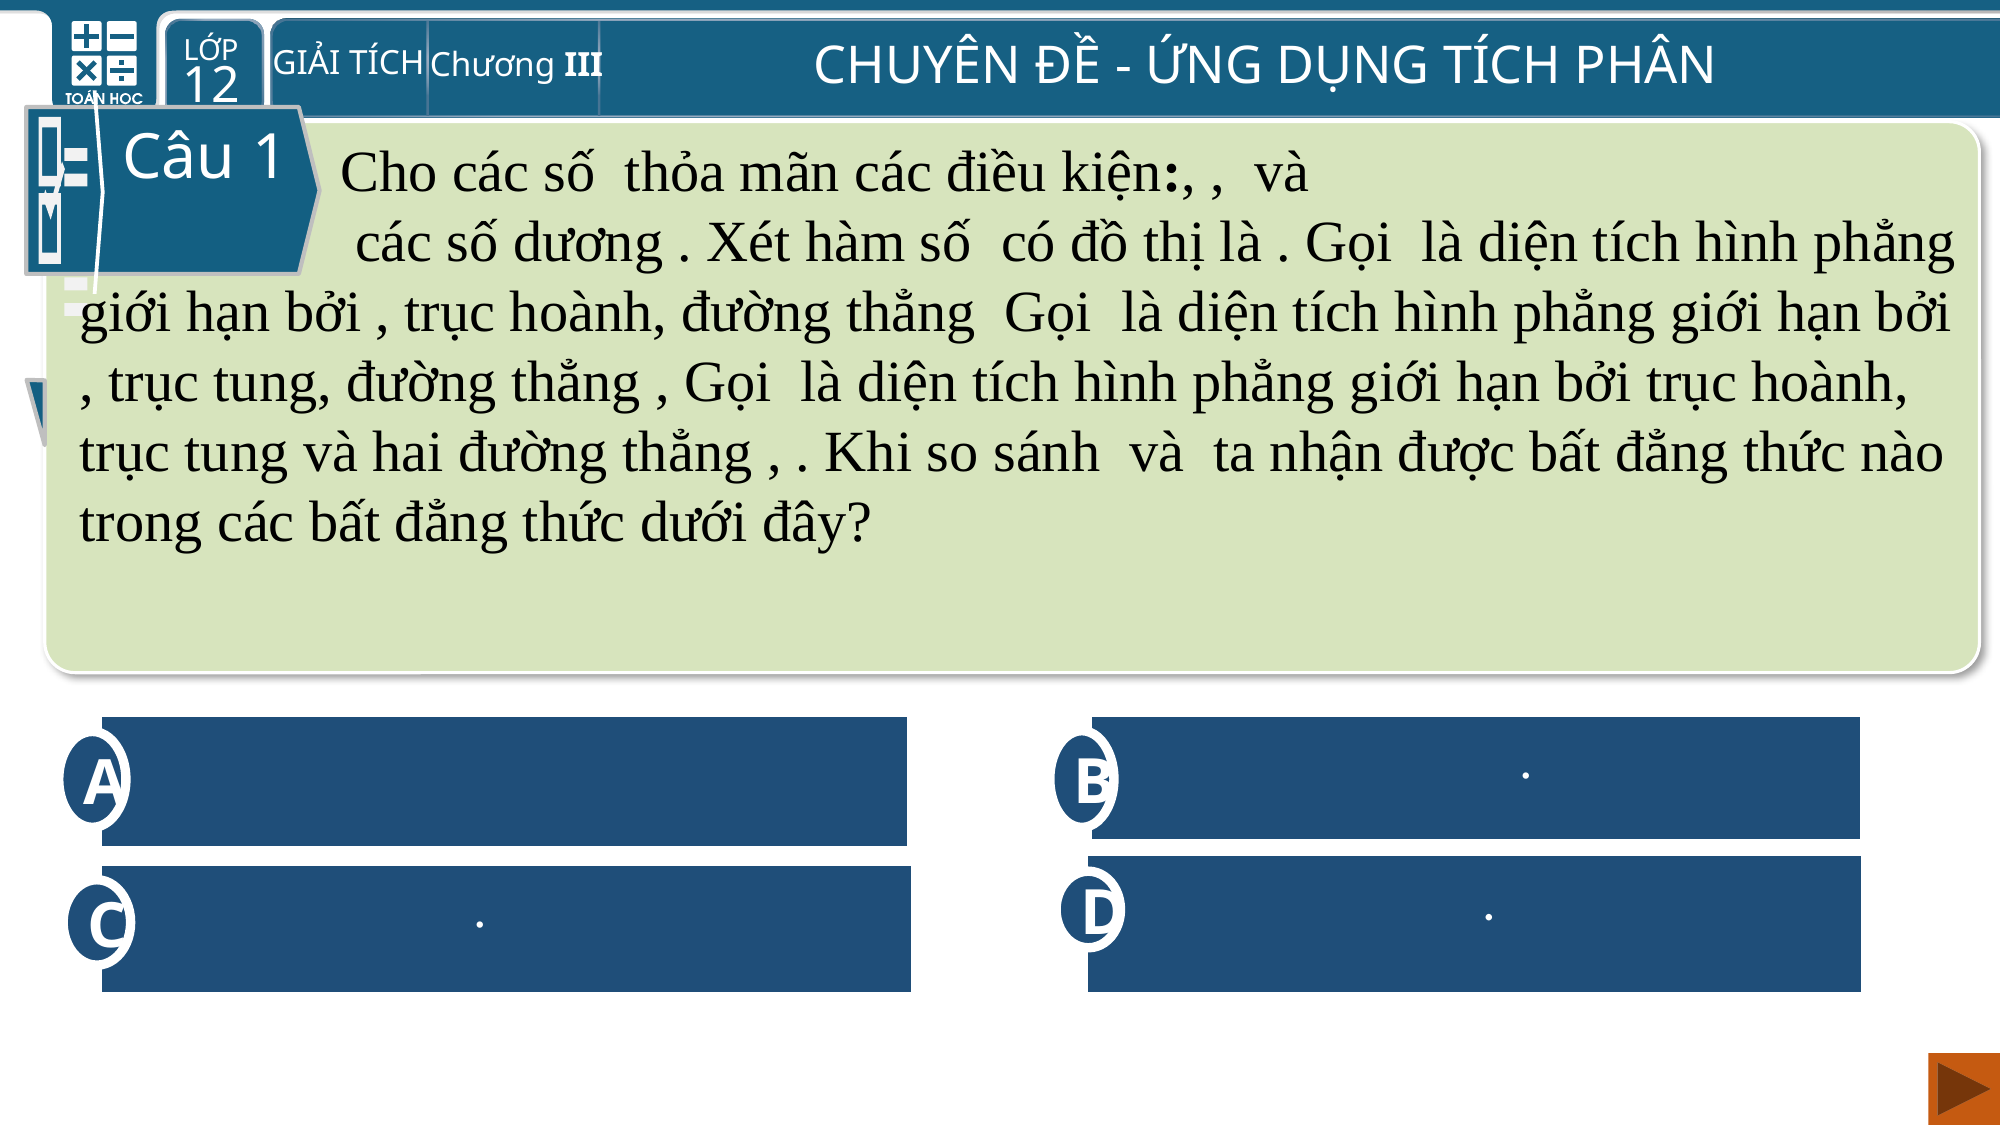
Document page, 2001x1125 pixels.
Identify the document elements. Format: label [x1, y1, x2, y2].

text_box [26, 90, 1985, 673]
text_box [1049, 715, 1862, 841]
text_box [1927, 1052, 2000, 1125]
text_box [58, 715, 909, 848]
text_box [1056, 854, 1863, 994]
text_box [63, 864, 913, 994]
